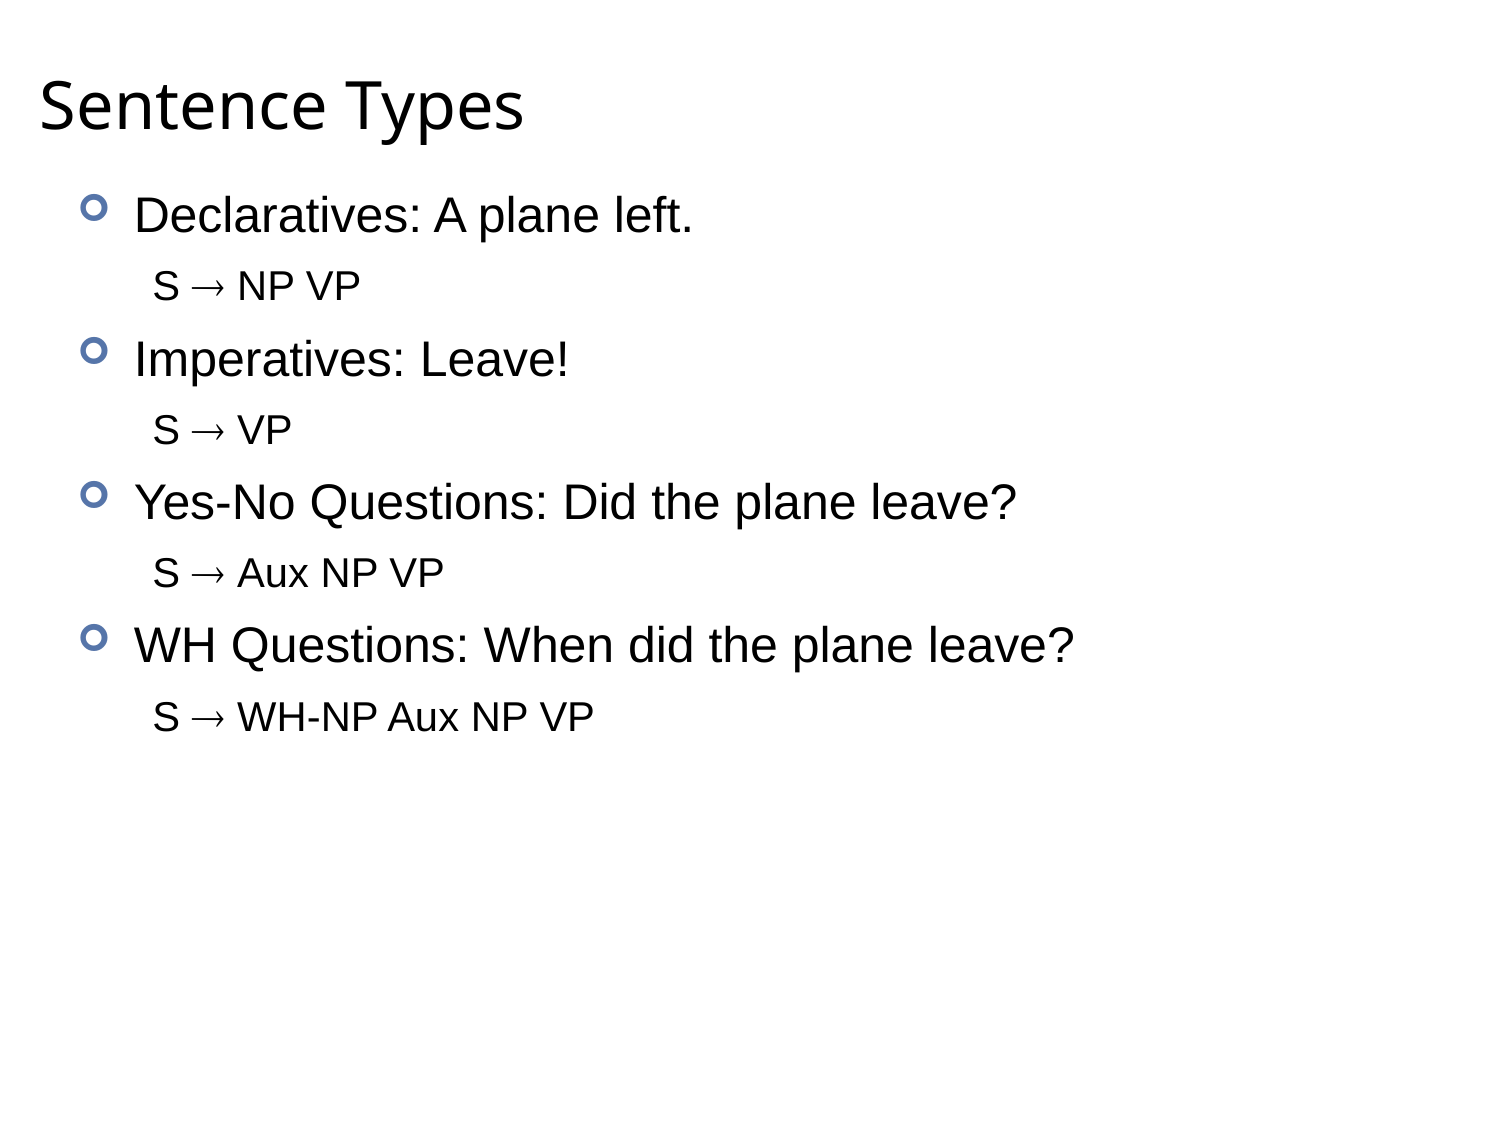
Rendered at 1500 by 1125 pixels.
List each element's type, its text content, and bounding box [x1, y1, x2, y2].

list Declaratives: A plane left. S  NP VP Imperatives: Leave! S  VP Yes-No Questions: Did the plane leave? S  Aux NP VP WH Questions: When did the plane leave? S  WH-NP Aux NP VP [62, 174, 1451, 1013]
title Sentence Types [24, 18, 1451, 188]
